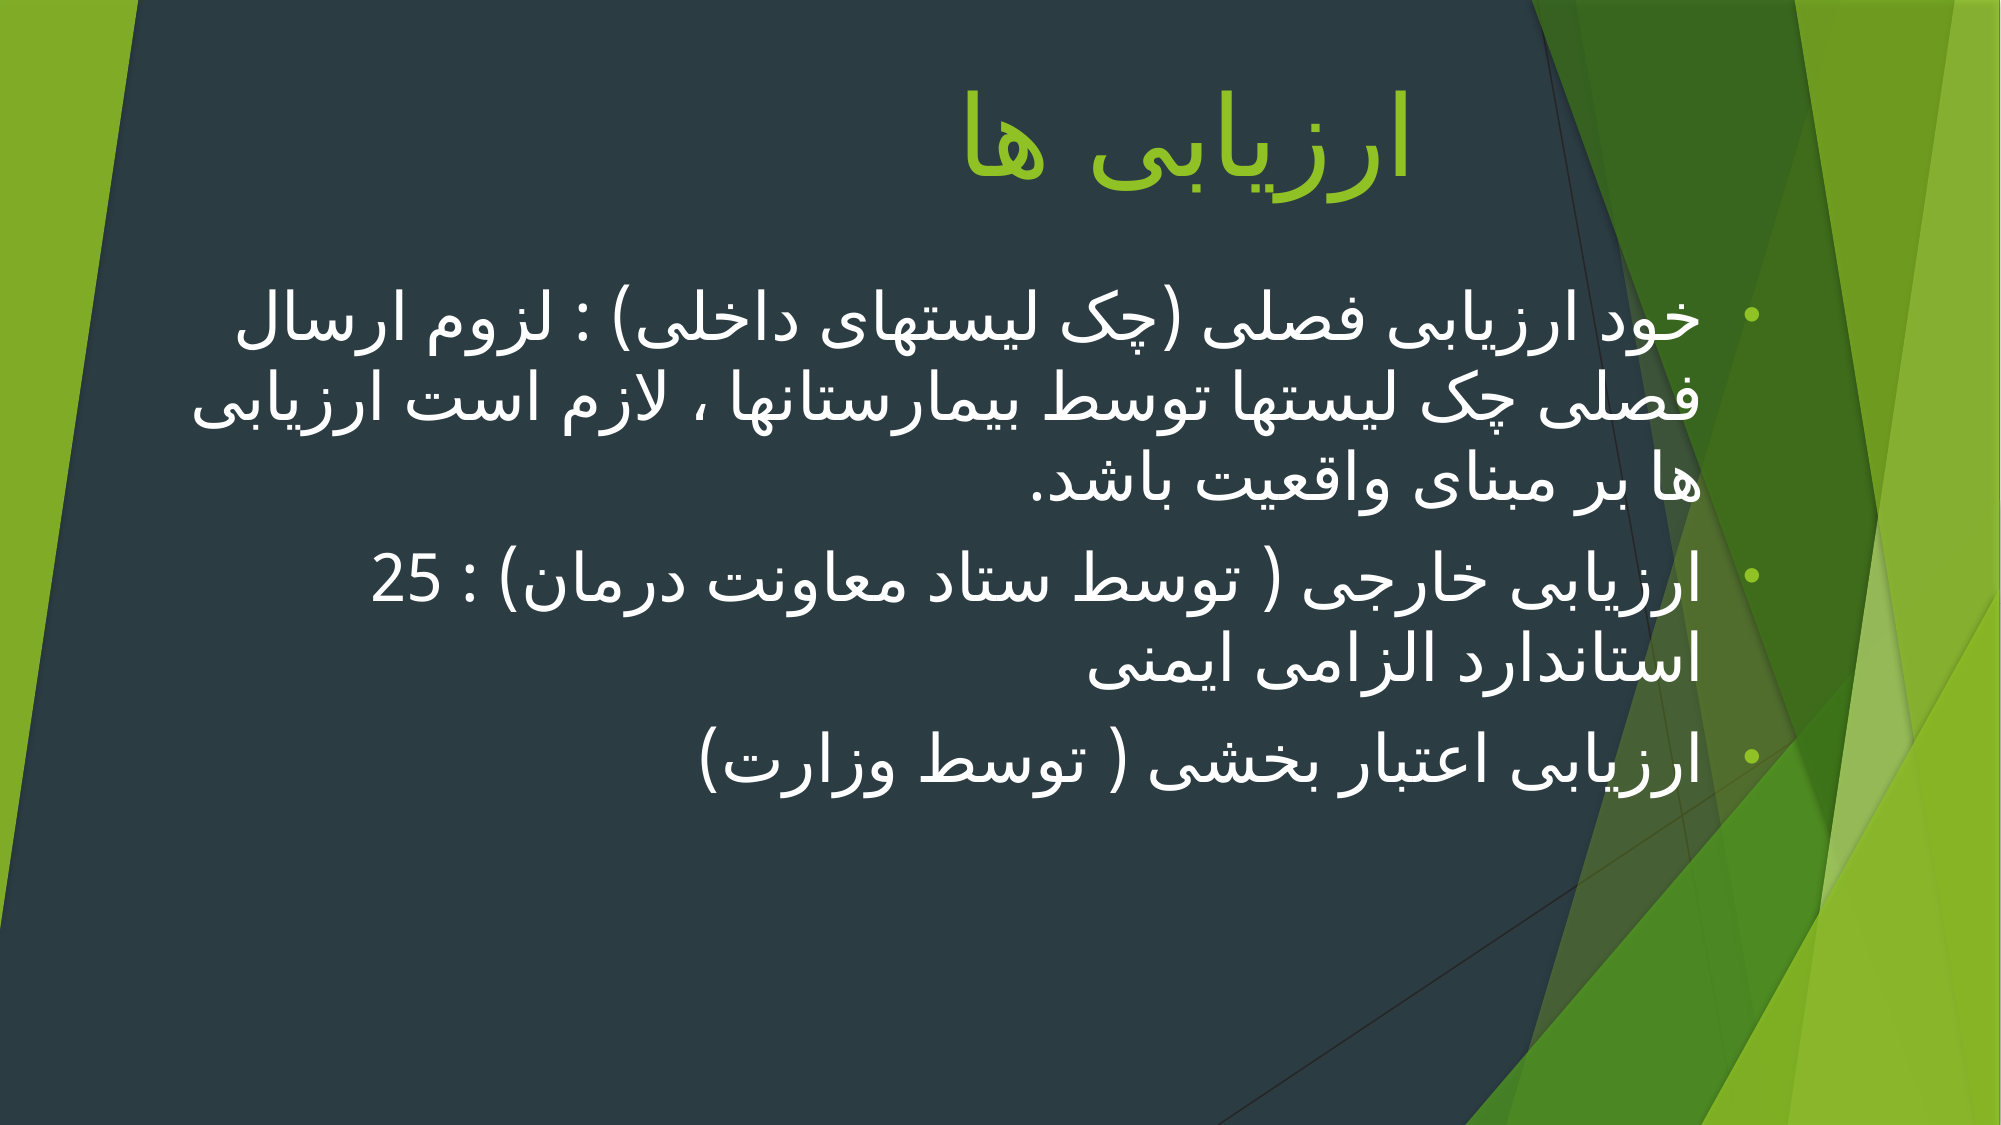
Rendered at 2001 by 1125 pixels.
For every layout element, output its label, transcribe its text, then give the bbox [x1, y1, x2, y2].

subtitle خود ارزیابی فصلی (چک لیستهای داخلی) : لزوم ارسال فصلی چک لیستها توسط بیمارستانها ، لازم است ارزیابی ها بر مبنای واقعیت باشد. ارزیابی خارجی ( توسط ستاد معاونت درمان) : 25 استاندارد الزامی ایمنی ارزیابی اعتبار بخشی ( توسط وزارت) [158, 266, 1777, 998]
title ارزیابی ها [566, 55, 1433, 207]
